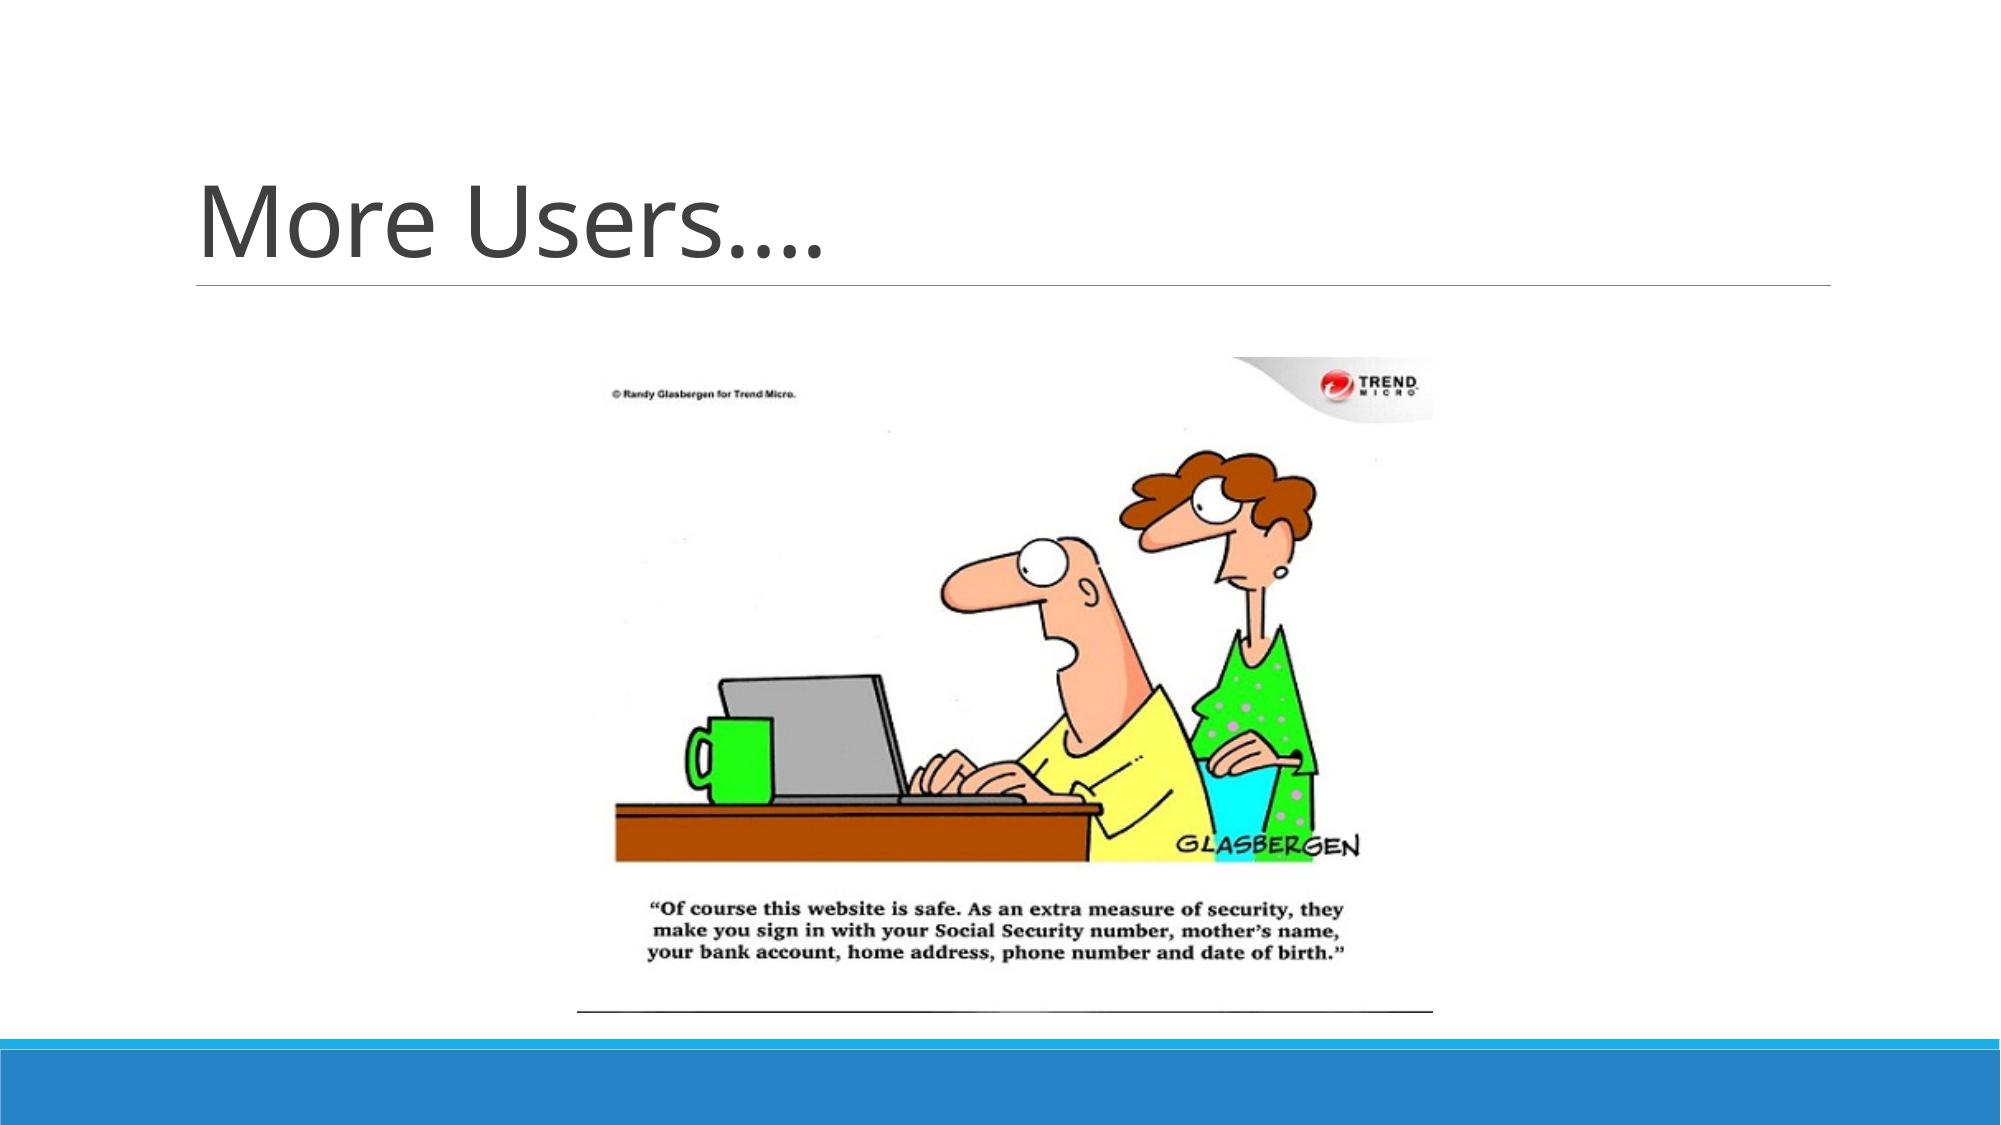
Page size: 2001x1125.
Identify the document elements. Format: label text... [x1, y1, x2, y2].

title More Users…. [180, 47, 1830, 285]
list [577, 357, 1433, 1014]
